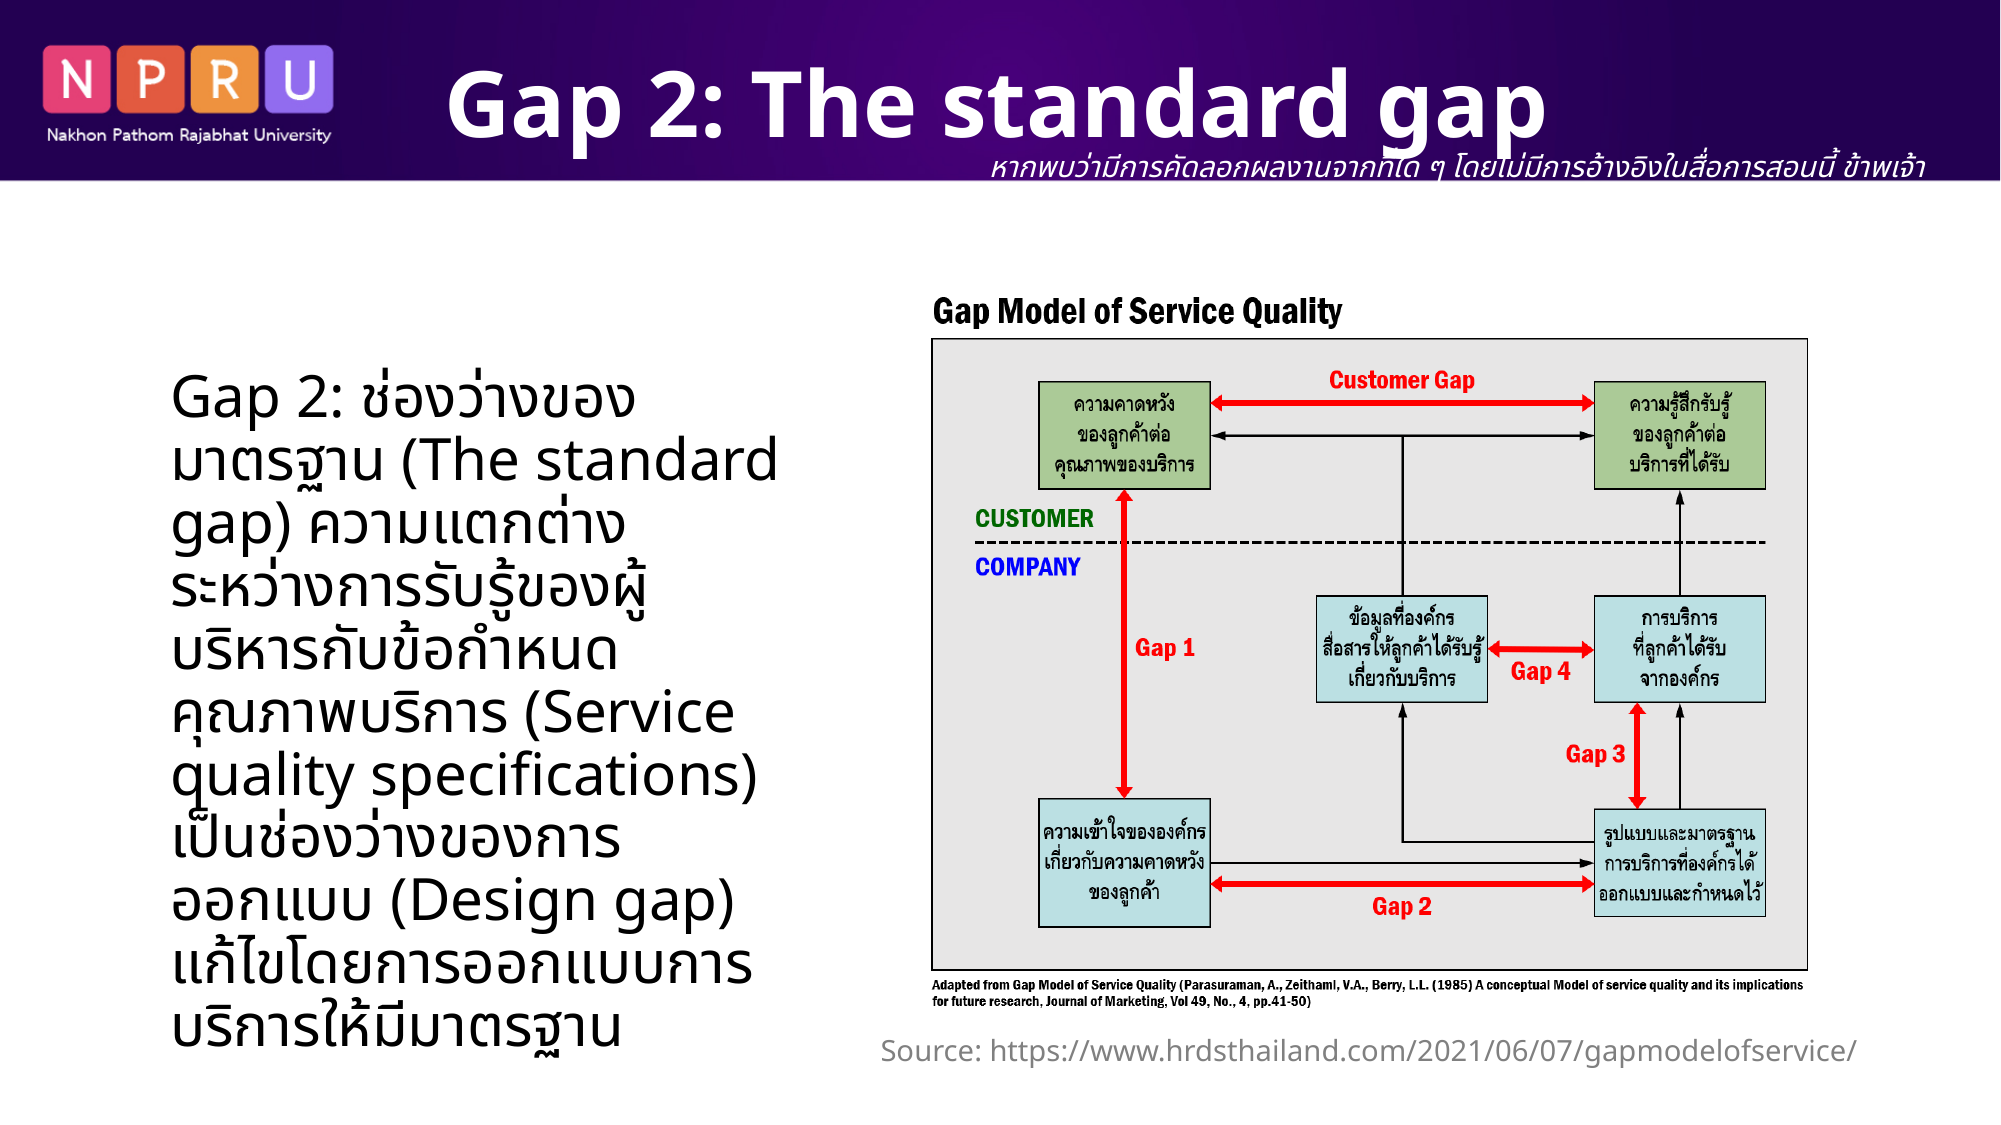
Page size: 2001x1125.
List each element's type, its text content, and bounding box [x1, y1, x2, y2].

list Gap 2: ช่องว่างของมาตรฐาน (The standard gap) ความแตกต่างระหว่างการรับรู้ของผู้บริหารกับข้อกำหนดคุณภาพบริการ (Service quality specifications) เป็นช่องว่างของการออกแบบ (Design gap) แก้ไขโดยการออกแบบการบริการให้มีมาตรฐาน [155, 359, 805, 995]
picture [0, 0, 2001, 1125]
text_box Source: https://www.hrdsthailand.com/2021/06/07/gapmodelofservice/ [865, 1024, 1873, 1075]
text_box หากพบว่ามีการคัดลอกผลงานจากที่ใด ๆ โดยไม่มีการอ้างอิงในสื่อการสอนนี้ ข้าพเจ้า นางสาว สิริพร เขตเจนการ ขอรับผิดชอบแต่เพียงผู้เดียว [974, 140, 2000, 226]
title Gap 2: The standard gap [405, 41, 1874, 174]
